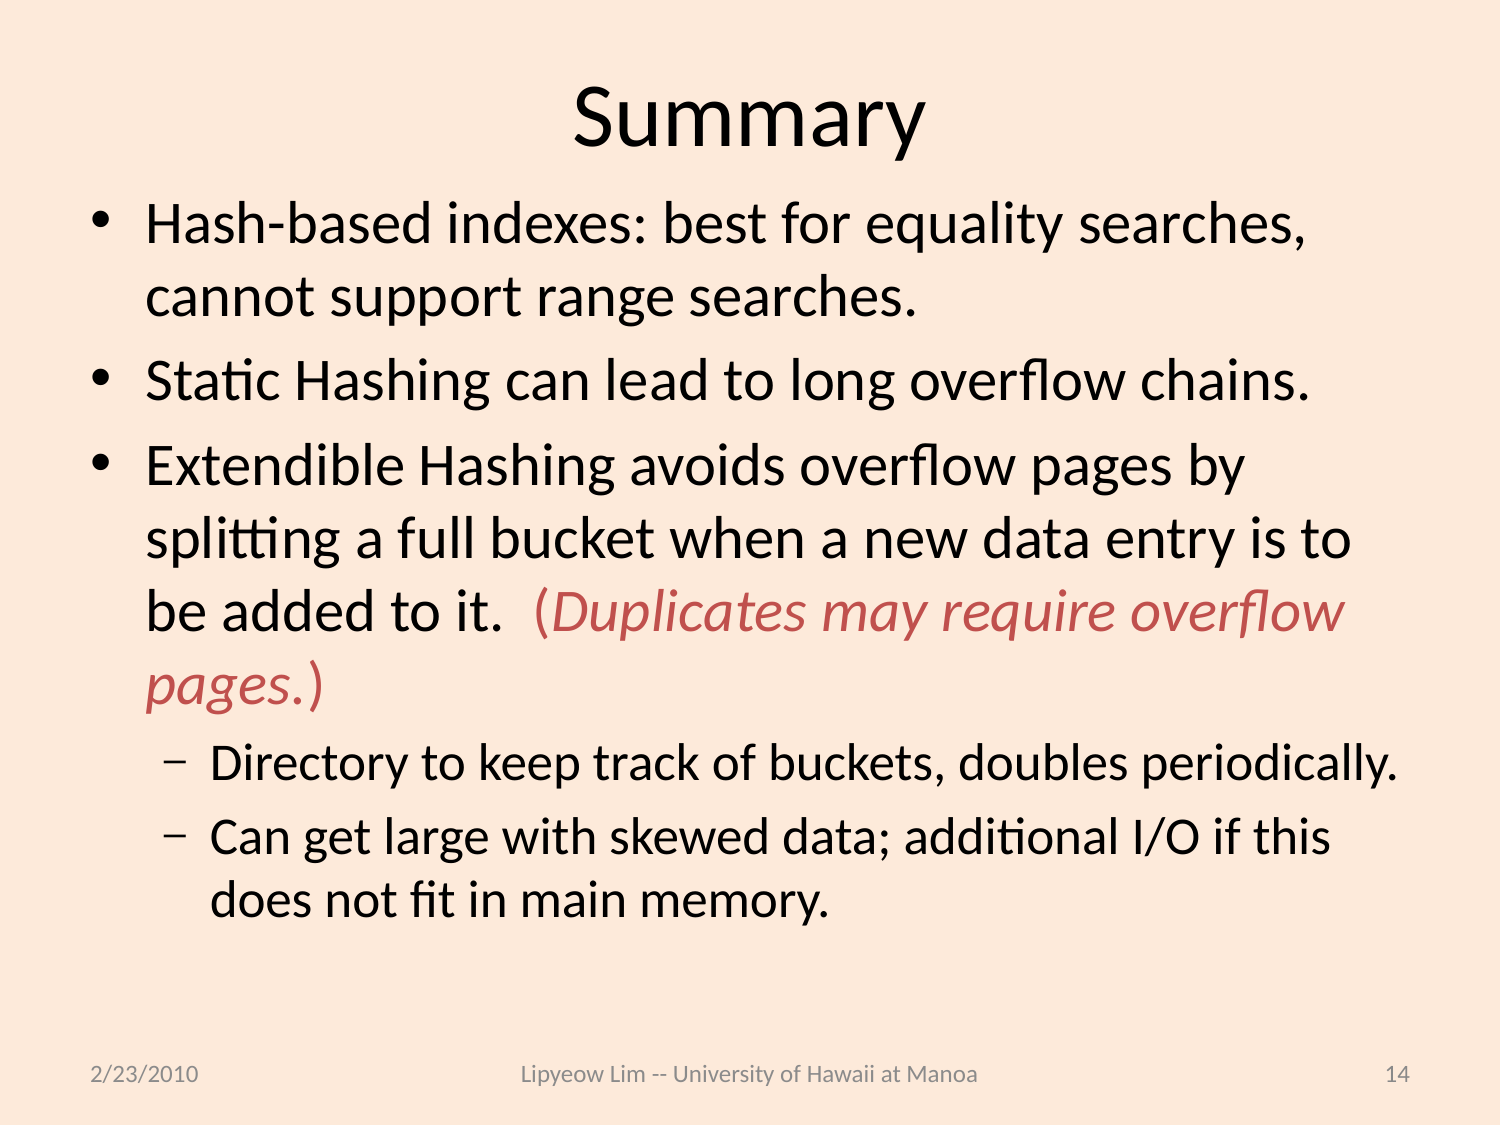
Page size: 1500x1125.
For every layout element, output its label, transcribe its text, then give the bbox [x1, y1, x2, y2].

footer Lipyeow Lim -- University of Hawaii at Manoa [450, 1042, 1050, 1103]
slide_number 14 [1074, 1042, 1425, 1103]
title Summary [74, 44, 1426, 174]
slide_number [75, 1042, 425, 1103]
list Hash-based indexes: best for equality searches, cannot support range searches. Static Hashing can lead to long overflow chains. Extendible Hashing avoids overflow pages by splitting a full bucket when a new data entry is to be added to it. (Duplicates may require overflow pages.) Directory to keep track of buckets, doubles periodically. Can get large with skewed data; additional I/O if this does not fit in main memory. [74, 174, 1426, 1006]
